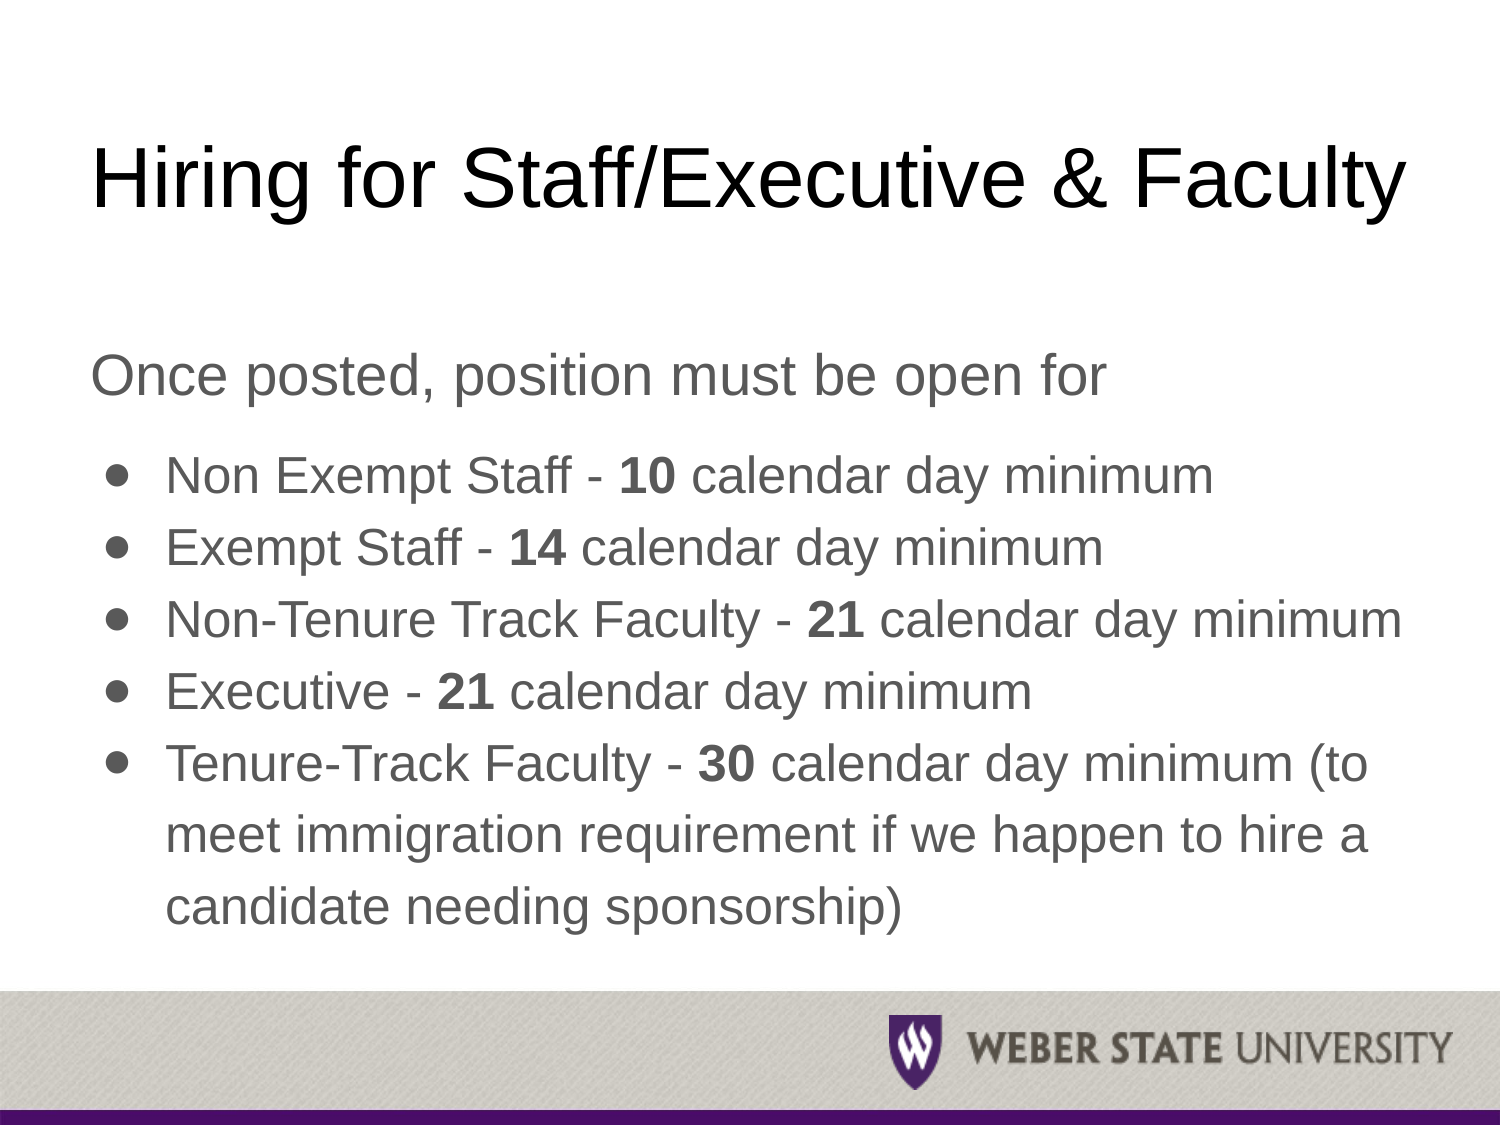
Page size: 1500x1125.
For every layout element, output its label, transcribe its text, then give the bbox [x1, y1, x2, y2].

list Once posted, position must be open for Non Exempt Staff - 10 calendar day minimum Exempt Staff - 14 calendar day minimum Non-Tenure Track Faculty - 21 calendar day minimum Executive - 21 calendar day minimum Tenure-Track Faculty - 30 calendar day minimum (to meet immigration requirement if we happen to hire a candidate needing sponsorship) [75, 319, 1425, 982]
title Hiring for Staff/Executive & Faculty [75, 45, 1425, 301]
picture [0, 2, 1500, 1125]
